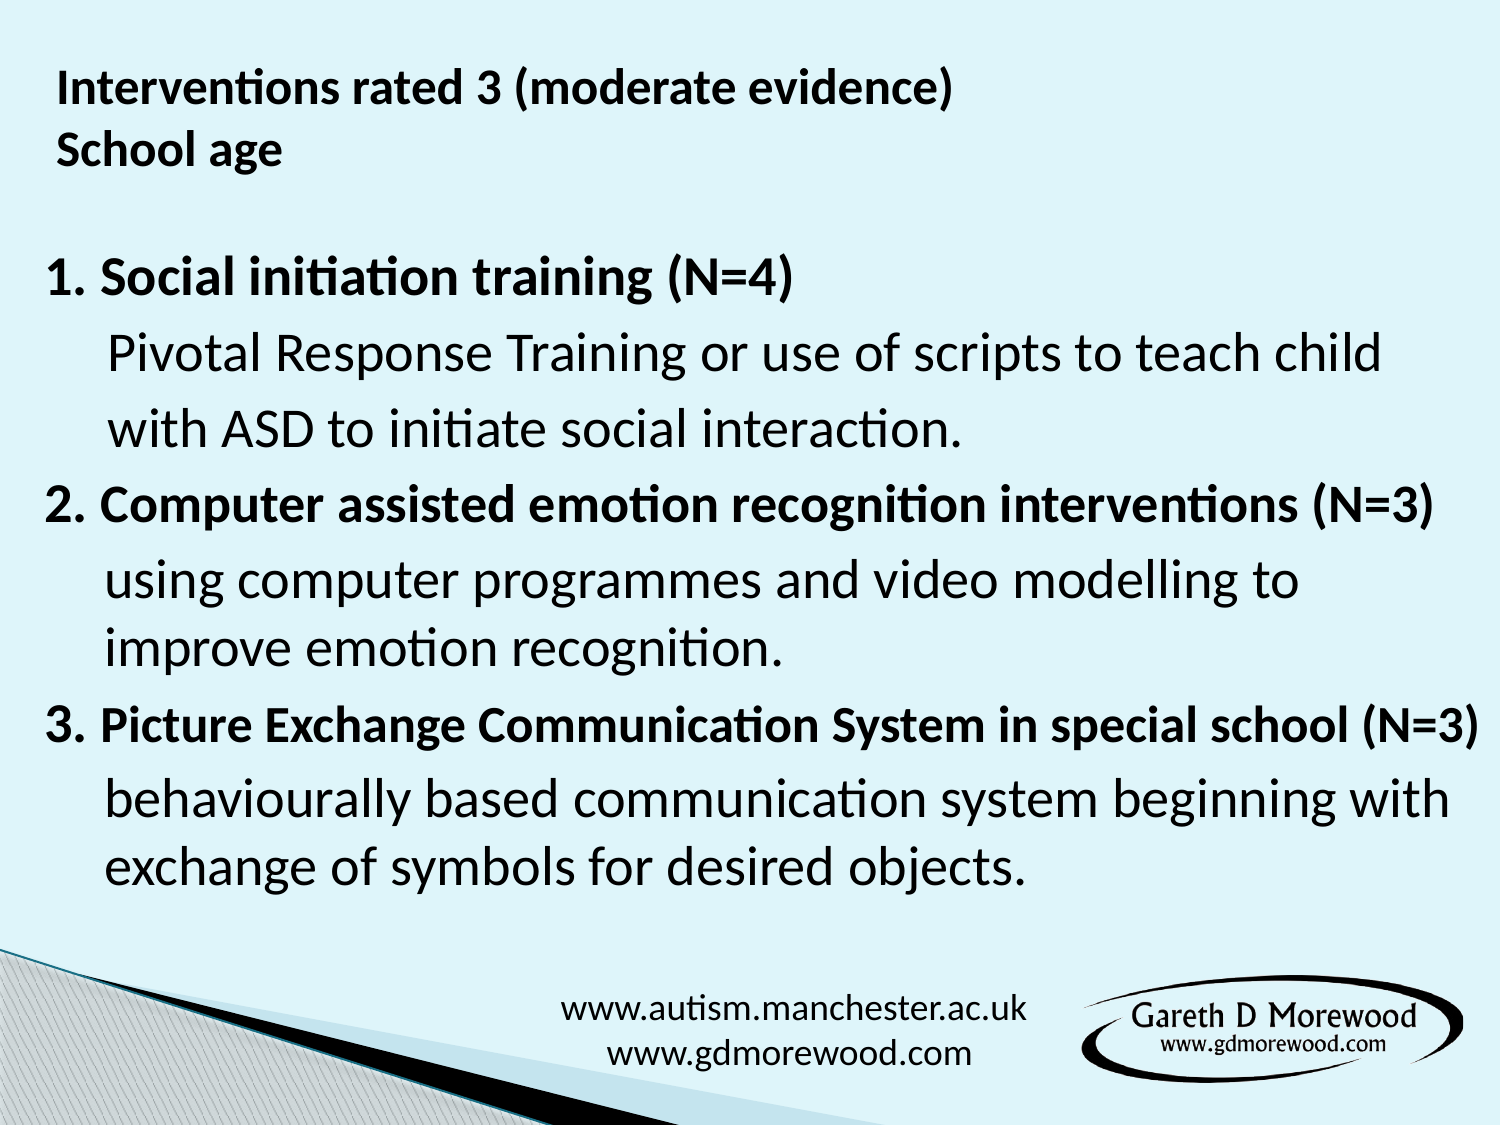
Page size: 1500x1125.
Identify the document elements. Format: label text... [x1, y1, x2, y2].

picture [1080, 975, 1464, 1083]
title Interventions rated 3 (moderate evidence) School age [41, 45, 1459, 185]
list 1. Social initiation training (N=4) Pivotal Response Training or use of scripts to teach child with ASD to initiate social interaction. 2. Computer assisted emotion recognition interventions (N=3) using computer programmes and video modelling to improve emotion recognition. 3. Picture Exchange Communication System in special school (N=3) behaviourally based communication system beginning with exchange of symbols for desired objects. [29, 231, 1500, 975]
